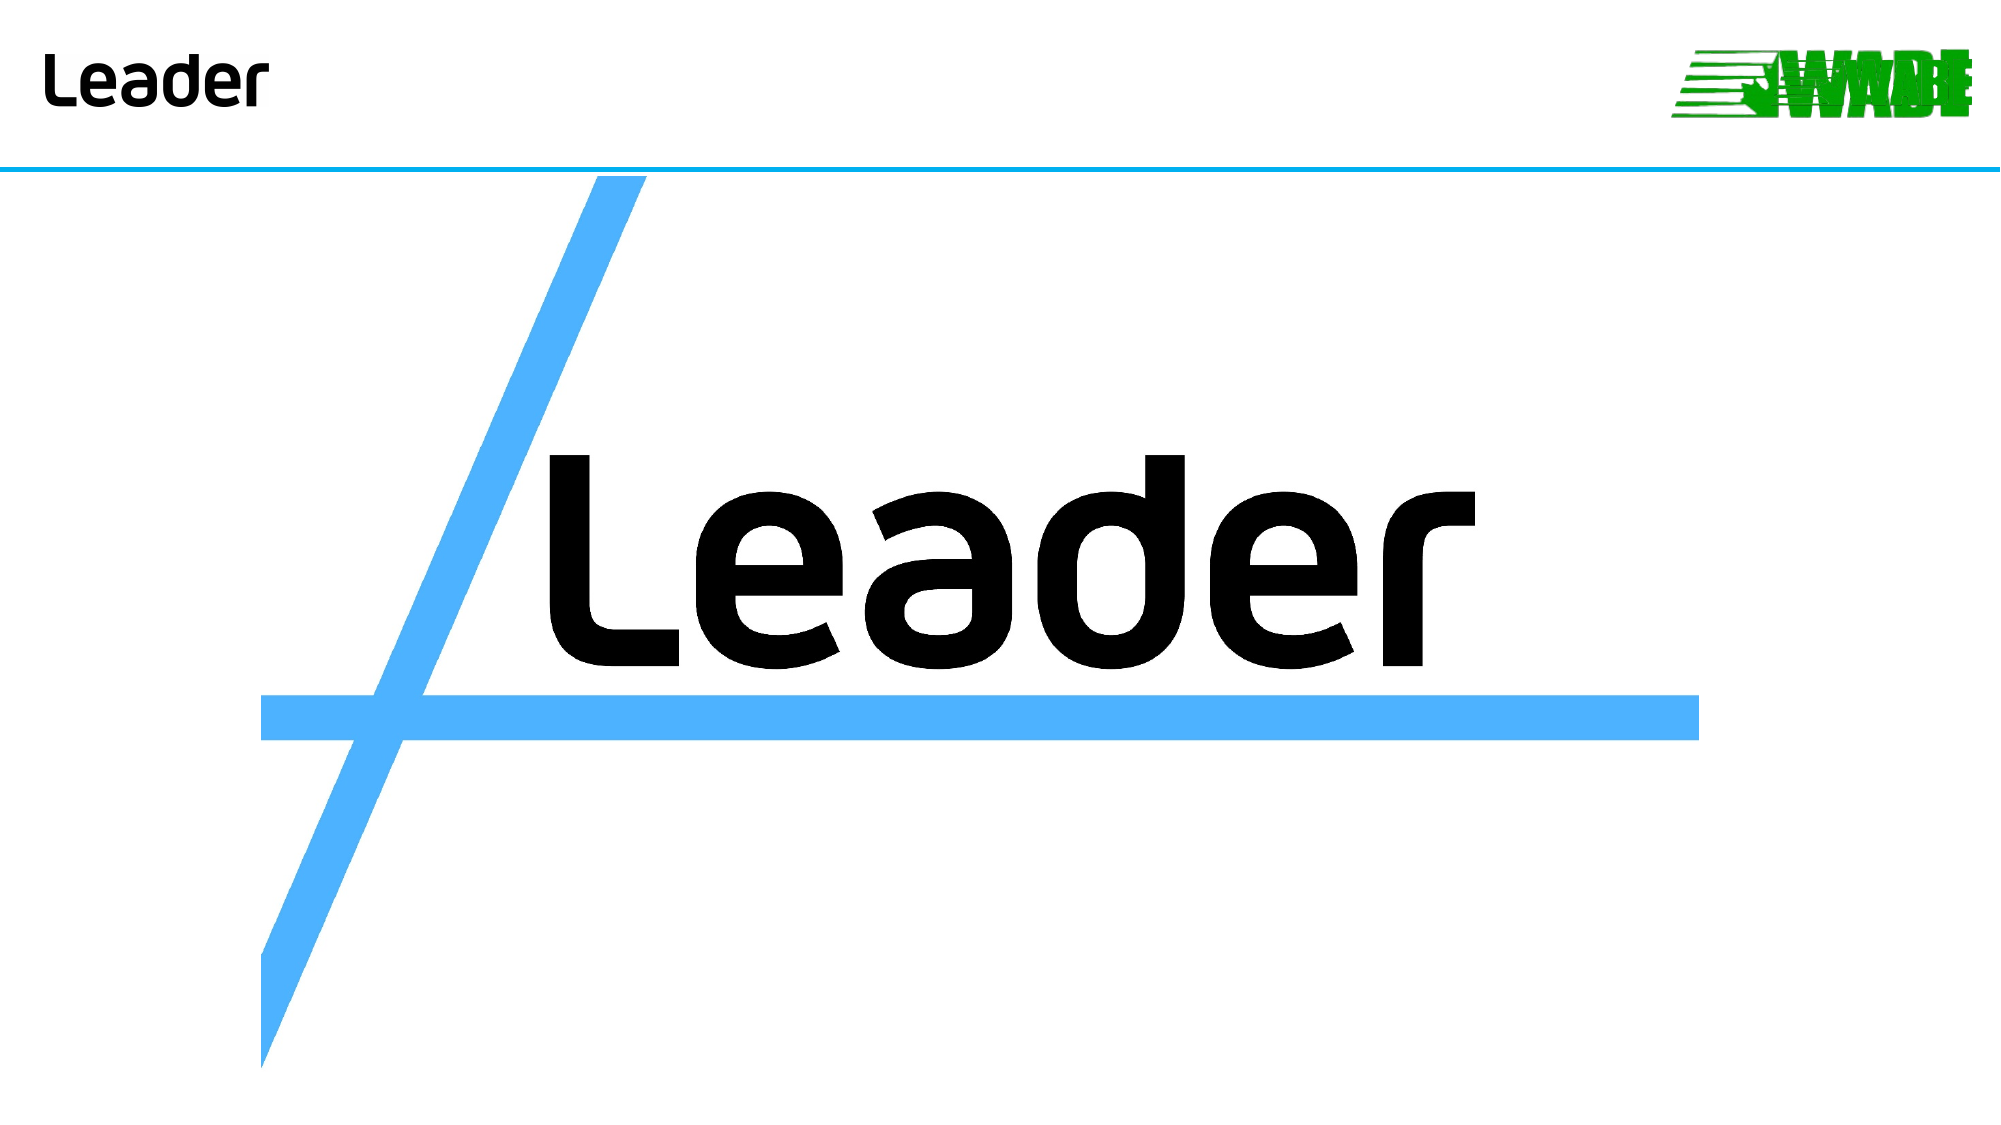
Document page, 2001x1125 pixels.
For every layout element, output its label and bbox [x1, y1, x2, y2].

picture [1661, 23, 1984, 141]
picture [45, 54, 269, 107]
picture [261, 176, 1699, 1110]
